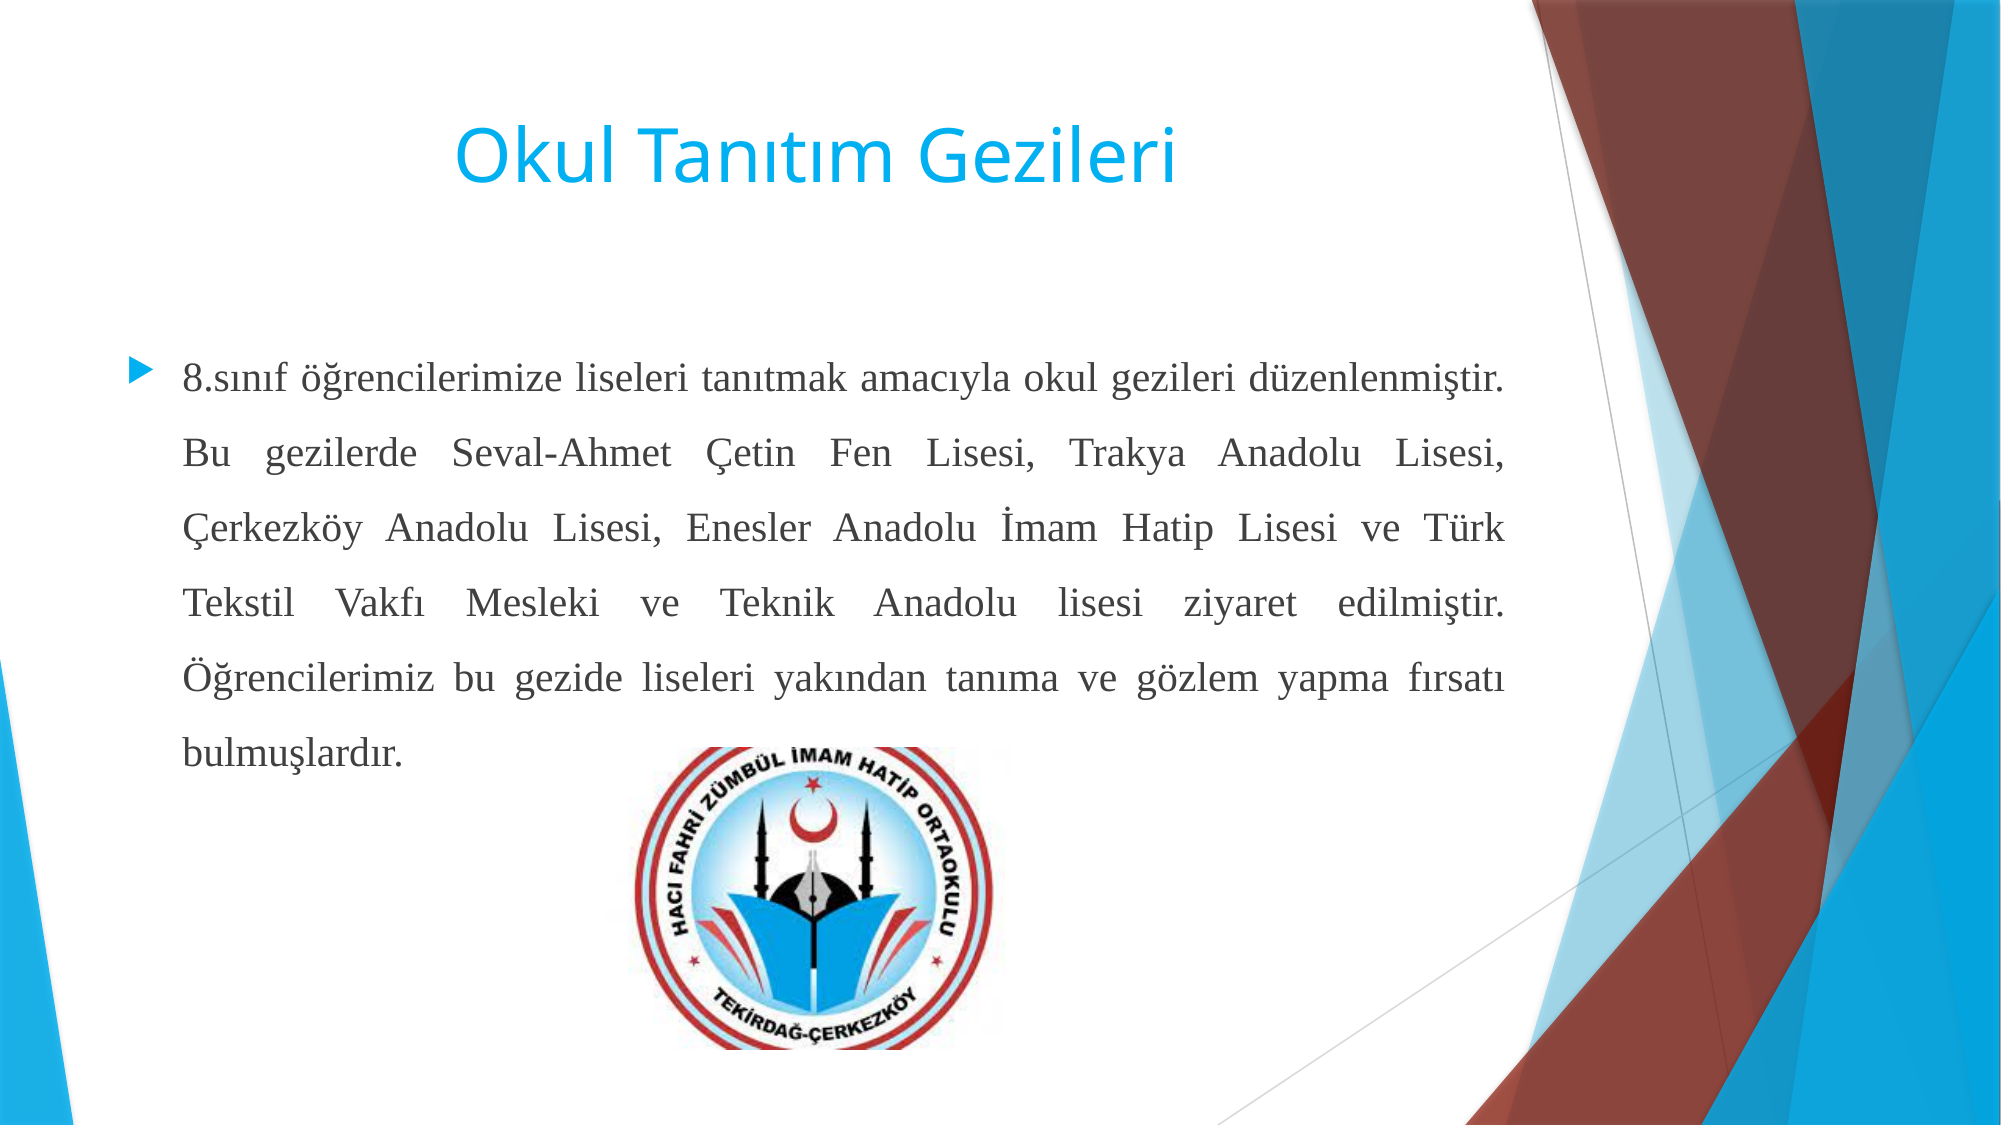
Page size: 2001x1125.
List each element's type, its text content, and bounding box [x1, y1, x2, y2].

picture [604, 747, 1012, 1050]
list 8.sınıf öğrencilerimize liseleri tanıtmak amacıyla okul gezileri düzenlenmiştir. Bu gezilerde Seval-Ahmet Çetin Fen Lisesi, Trakya Anadolu Lisesi, Çerkezköy Anadolu Lisesi, Enesler Anadolu İmam Hatip Lisesi ve Türk Tekstil Vakfı Mesleki ve Teknik Anadolu lisesi ziyaret edilmiştir. Öğrencilerimiz bu gezide liseleri yakından tanıma ve gözlem yapma fırsatı bulmuşlardır. [111, 316, 1522, 954]
title Okul Tanıtım Gezileri [111, 99, 1522, 316]
